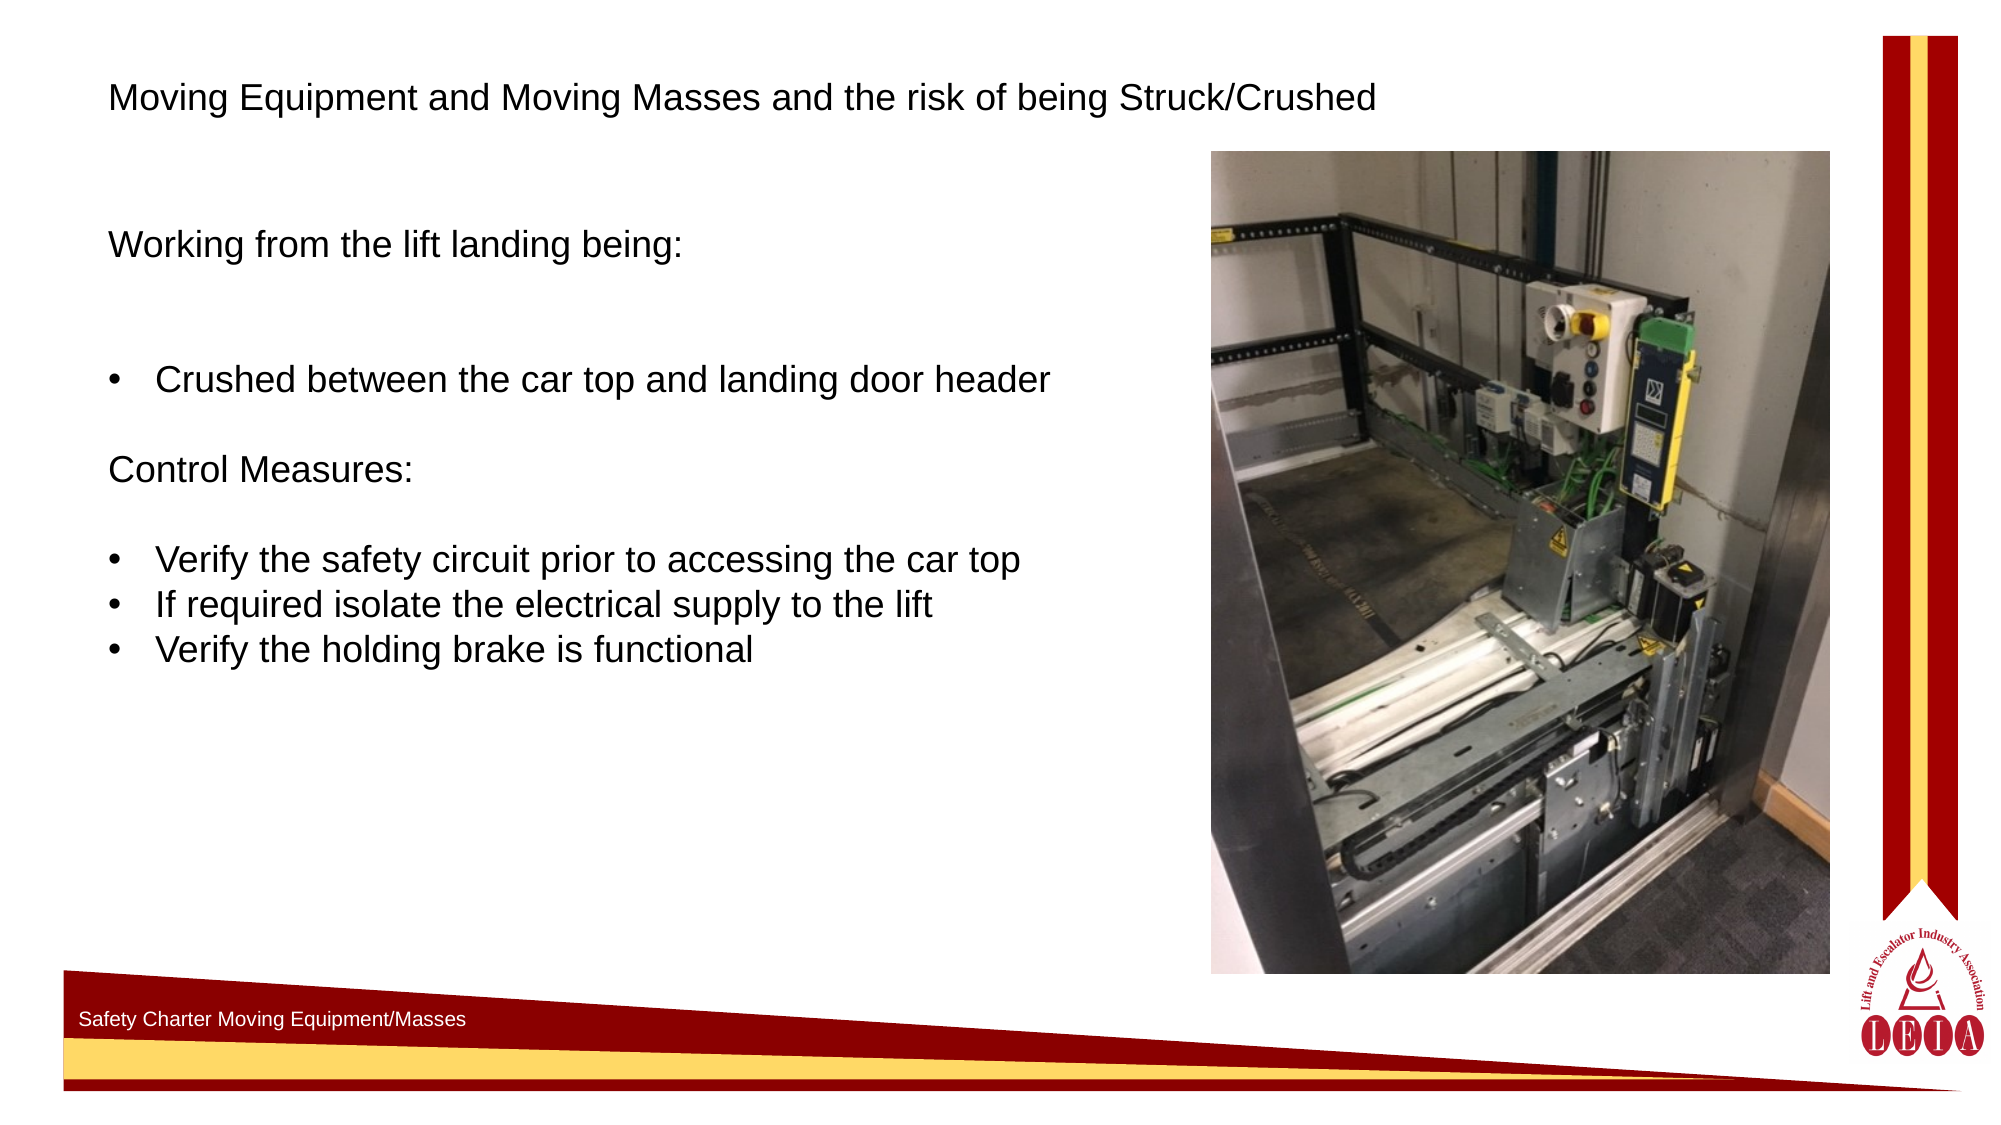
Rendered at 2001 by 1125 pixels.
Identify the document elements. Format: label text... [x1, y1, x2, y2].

picture [1211, 151, 1830, 974]
text_box Moving Equipment and Moving Masses and the risk of being Struck/Crushed [93, 65, 1544, 126]
text_box Working from the lift landing being: Crushed between the car top and landing door header Control Measures: Verify the safety circuit prior to accessing the car top If required isolate the electrical supply to the lift Verify the holding brake is functional [93, 213, 1116, 678]
picture [1849, 921, 1991, 1064]
